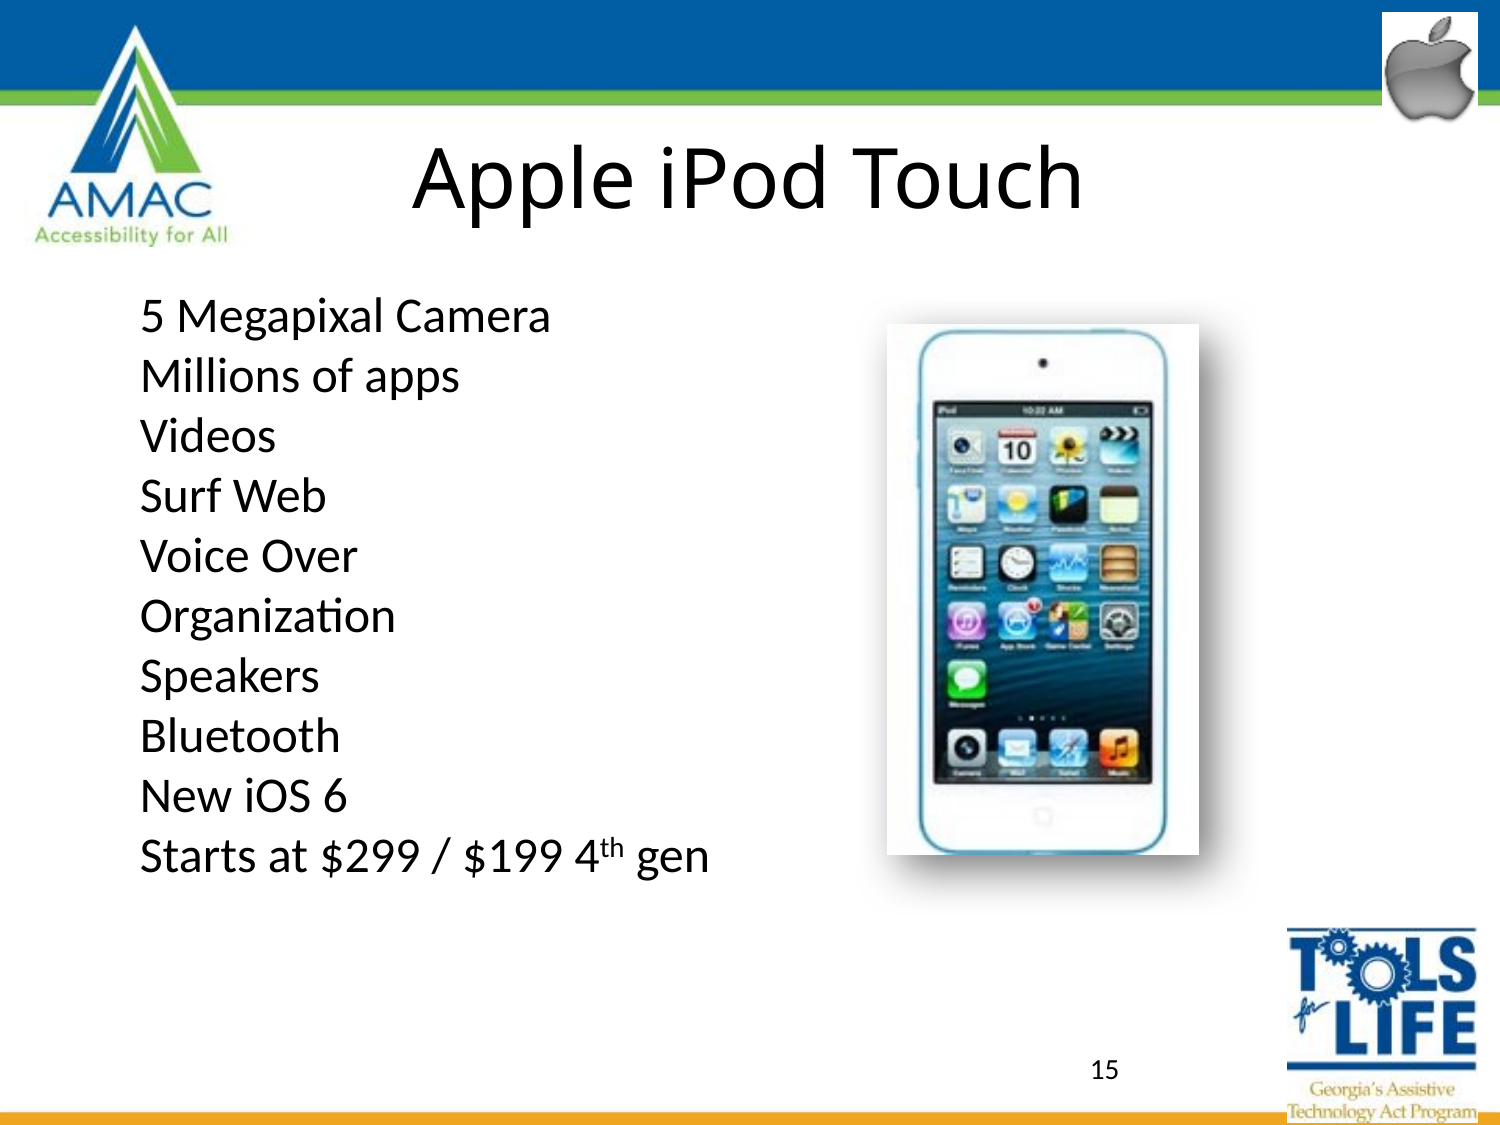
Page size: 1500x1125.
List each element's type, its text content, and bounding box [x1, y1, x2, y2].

picture [887, 324, 1199, 856]
list 5 Megapixal Camera Millions of apps Videos Surf Web Voice Over Organization Speakers Bluetooth New iOS 6 Starts at $299 / $199 4th gen [125, 275, 838, 1063]
title Apple iPod Touch [74, 75, 1425, 233]
slide_number 15 [1074, 1042, 1282, 1103]
picture [0, 0, 1500, 247]
picture [1287, 926, 1478, 1124]
